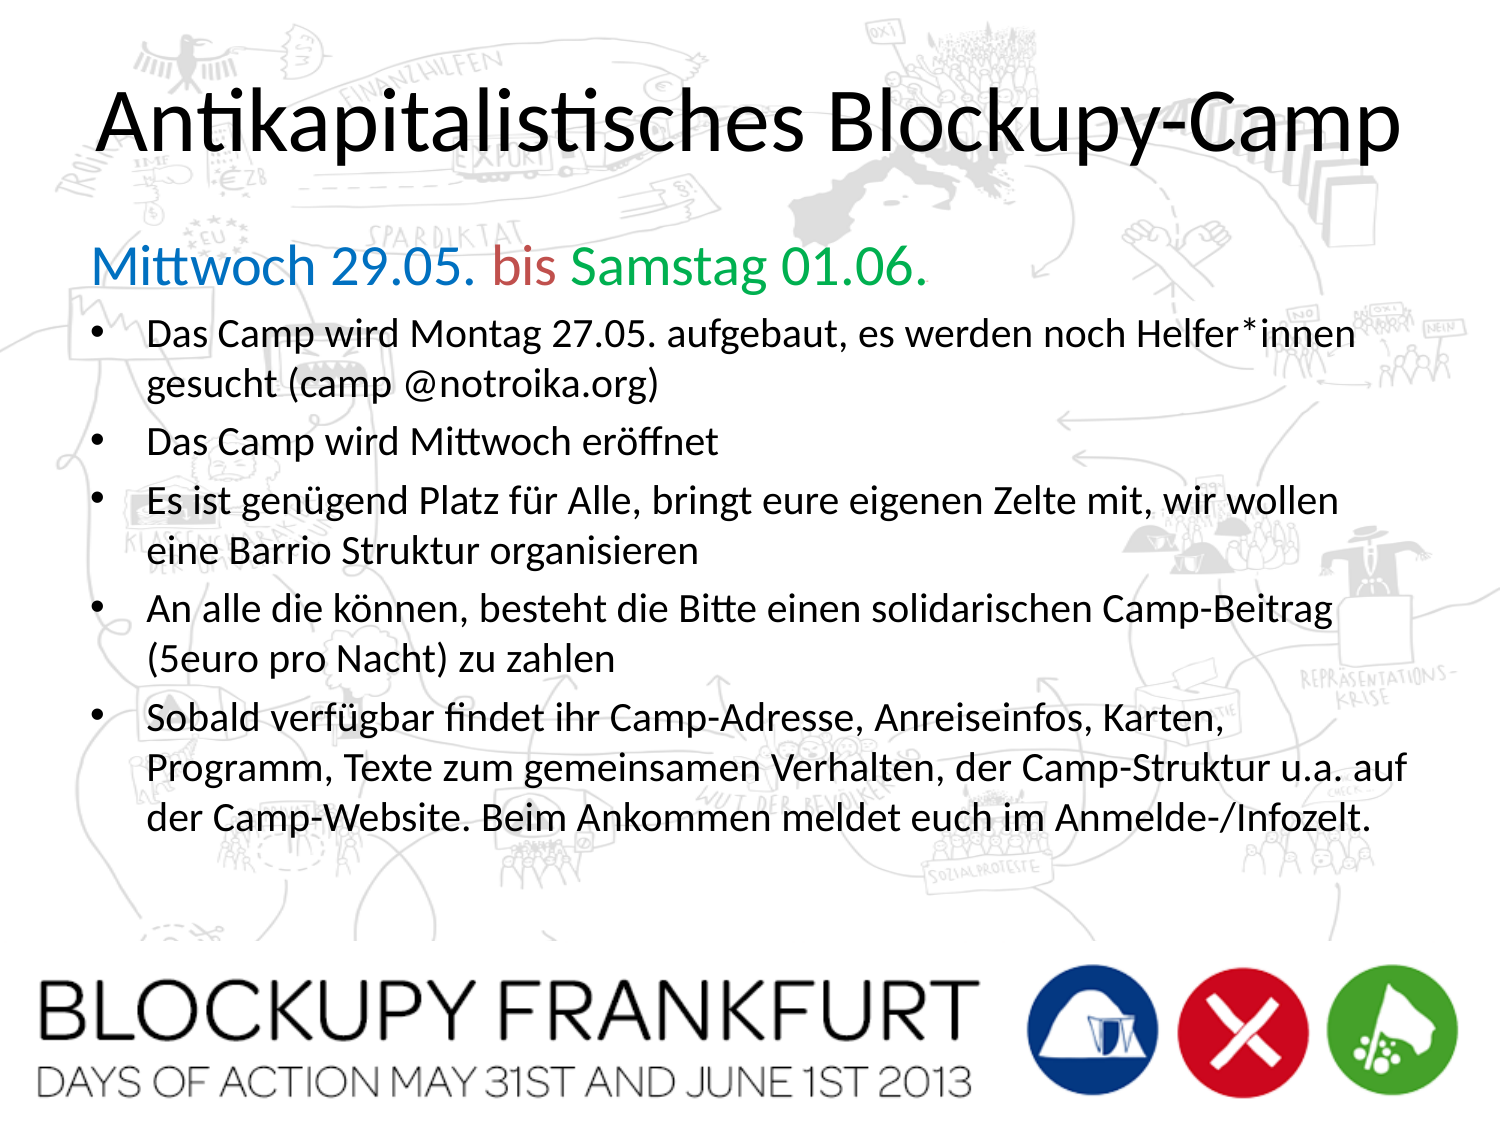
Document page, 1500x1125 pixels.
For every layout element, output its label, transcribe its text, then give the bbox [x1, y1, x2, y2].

picture [0, 0, 1500, 1125]
title Antikapitalistisches Blockupy-Camp [74, 44, 1426, 185]
list Mittwoch 29.05. bis Samstag 01.06. Das Camp wird Montag 27.05. aufgebaut, es werden noch Helfer*innen gesucht (camp @notroika.org) Das Camp wird Mittwoch eröffnet Es ist genügend Platz für Alle, bringt eure eigenen Zelte mit, wir wollen eine Barrio Struktur organisieren An alle die können, besteht die Bitte einen solidarischen Camp-Beitrag (5euro pro Nacht) zu zahlen Sobald verfügbar findet ihr Camp-Adresse, Anreiseinfos, Karten, Programm, Texte zum gemeinsamen Verhalten, der Camp-Struktur u.a. auf der Camp-Website. Beim Ankommen meldet euch im Anmelde-/Infozelt. [74, 219, 1426, 965]
